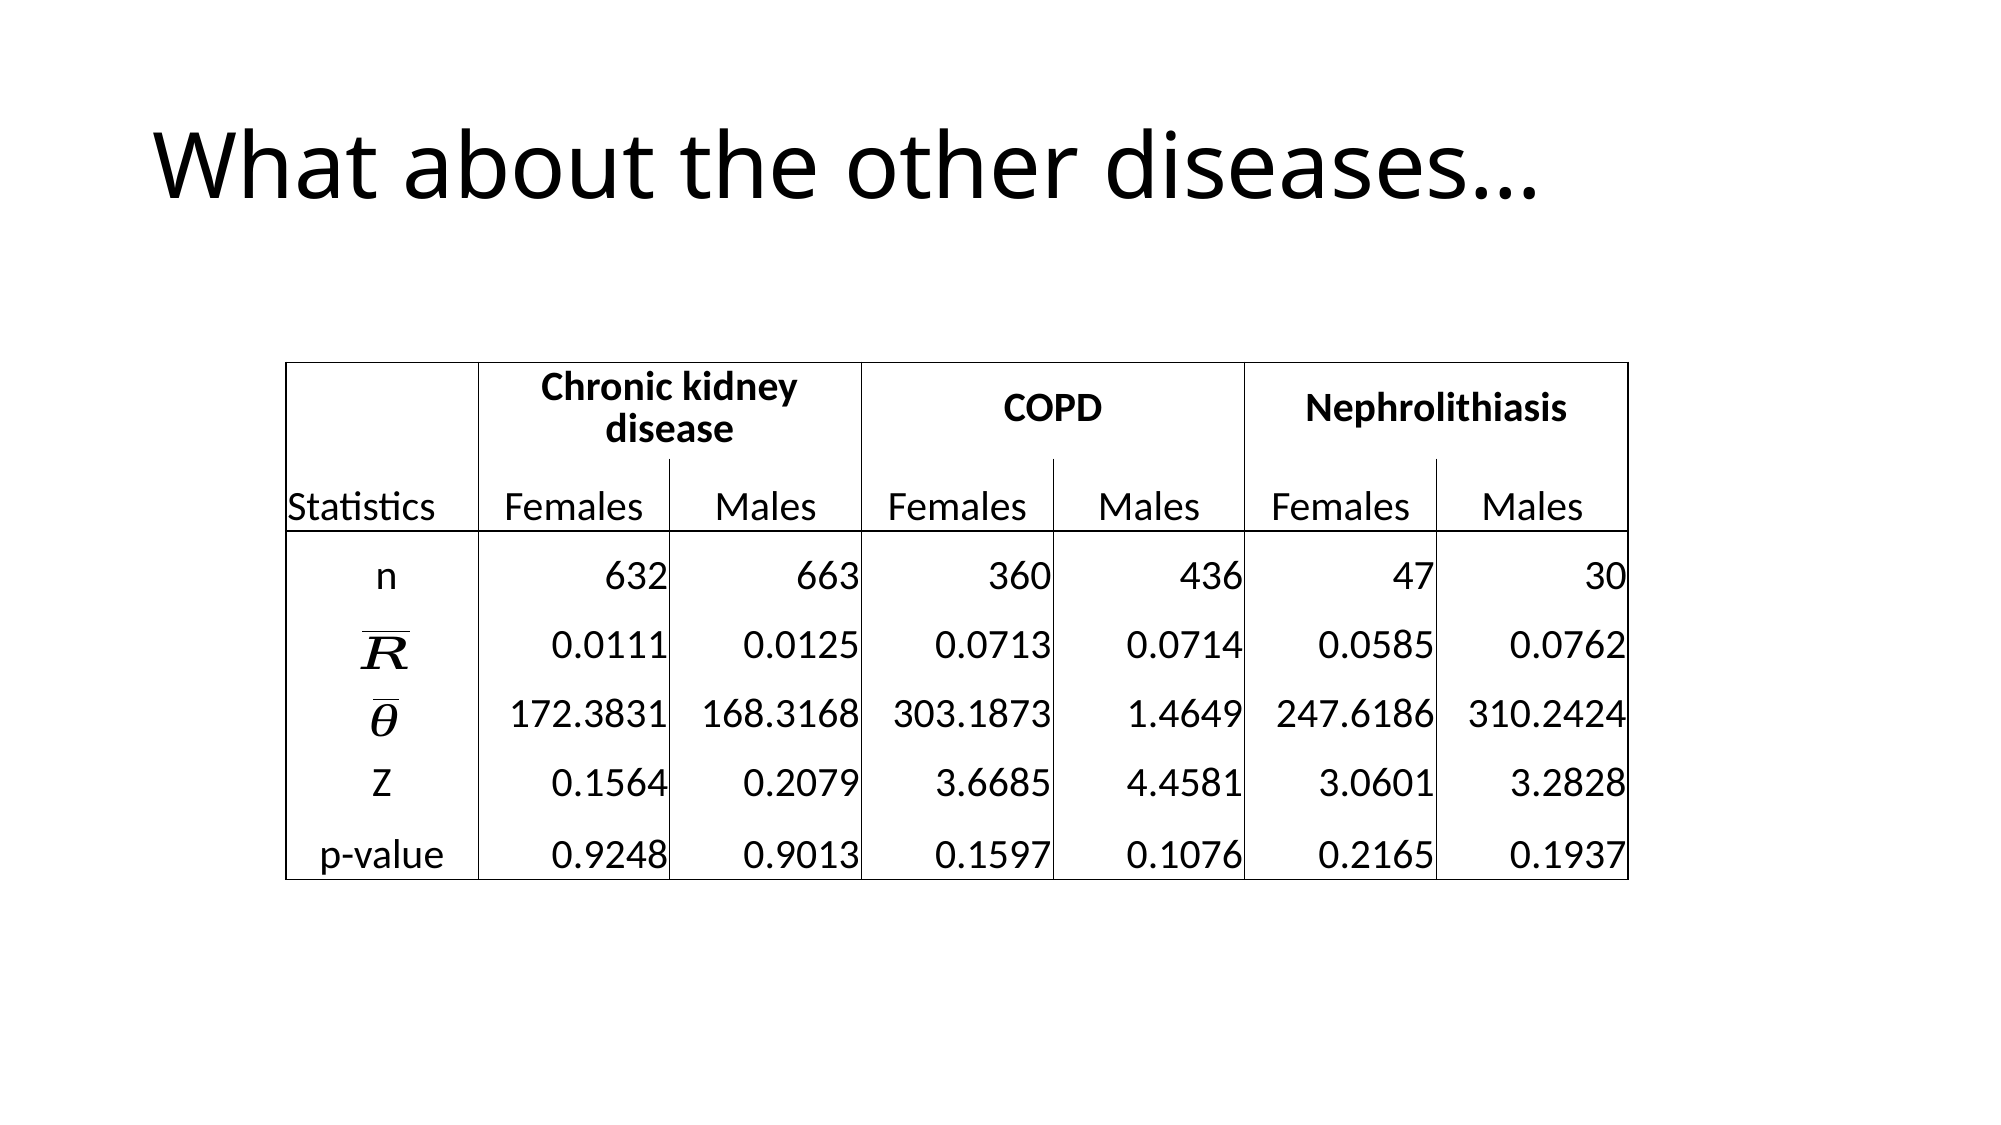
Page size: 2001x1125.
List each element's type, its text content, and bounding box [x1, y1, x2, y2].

table_cell n [287, 532, 478, 600]
table_cell 0.1937 [1437, 807, 1627, 879]
table_header Chronic kidney disease [479, 363, 861, 459]
table_cell 663 [670, 532, 861, 600]
table_cell Males [670, 459, 861, 530]
table_cell 4.4581 [1054, 738, 1244, 807]
table_cell 0.1597 [862, 807, 1053, 879]
table_cell 0.1564 [479, 738, 669, 807]
table_cell 0.0713 [862, 600, 1053, 669]
table_cell Statistics [287, 459, 478, 530]
table_cell 0.0585 [1245, 600, 1436, 669]
table_cell 3.0601 [1245, 738, 1436, 807]
table_cell 360 [862, 532, 1053, 600]
table_cell Females [1245, 459, 1436, 530]
table_cell 247.6186 [1245, 669, 1436, 738]
table_header [287, 363, 478, 459]
table_cell 3.6685 [862, 738, 1053, 807]
table_cell [287, 600, 478, 669]
title What about the other diseases… [137, 59, 1863, 278]
table_cell 0.9248 [479, 807, 669, 879]
table_cell 310.2424 [1437, 669, 1627, 738]
table_cell 0.0125 [670, 600, 861, 669]
table_cell 0.2079 [670, 738, 861, 807]
table_cell Females [479, 459, 669, 530]
table_cell 436 [1054, 532, 1244, 600]
table_cell Males [1437, 459, 1627, 530]
table_cell 303.1873 [862, 669, 1053, 738]
table_cell 30 [1437, 532, 1627, 600]
table_cell 172.3831 [479, 669, 669, 738]
table_cell 0.0714 [1054, 600, 1244, 669]
table_header Nephrolithiasis [1245, 363, 1627, 459]
table_cell 0.9013 [670, 807, 861, 879]
table_cell Z [287, 738, 478, 807]
table_cell 0.2165 [1245, 807, 1436, 879]
table_cell 0.0762 [1437, 600, 1627, 669]
table_cell 632 [479, 532, 669, 600]
table_cell 47 [1245, 532, 1436, 600]
table_cell 0.1076 [1054, 807, 1244, 879]
table_cell 0.0111 [479, 600, 669, 669]
table_cell 1.4649 [1054, 669, 1244, 738]
table_cell [287, 669, 478, 738]
table_cell Females [862, 459, 1053, 530]
table_cell 168.3168 [670, 669, 861, 738]
table_cell p-value [287, 807, 478, 879]
table_header COPD [862, 363, 1244, 459]
table_cell Males [1054, 459, 1244, 530]
table_cell 3.2828 [1437, 738, 1627, 807]
